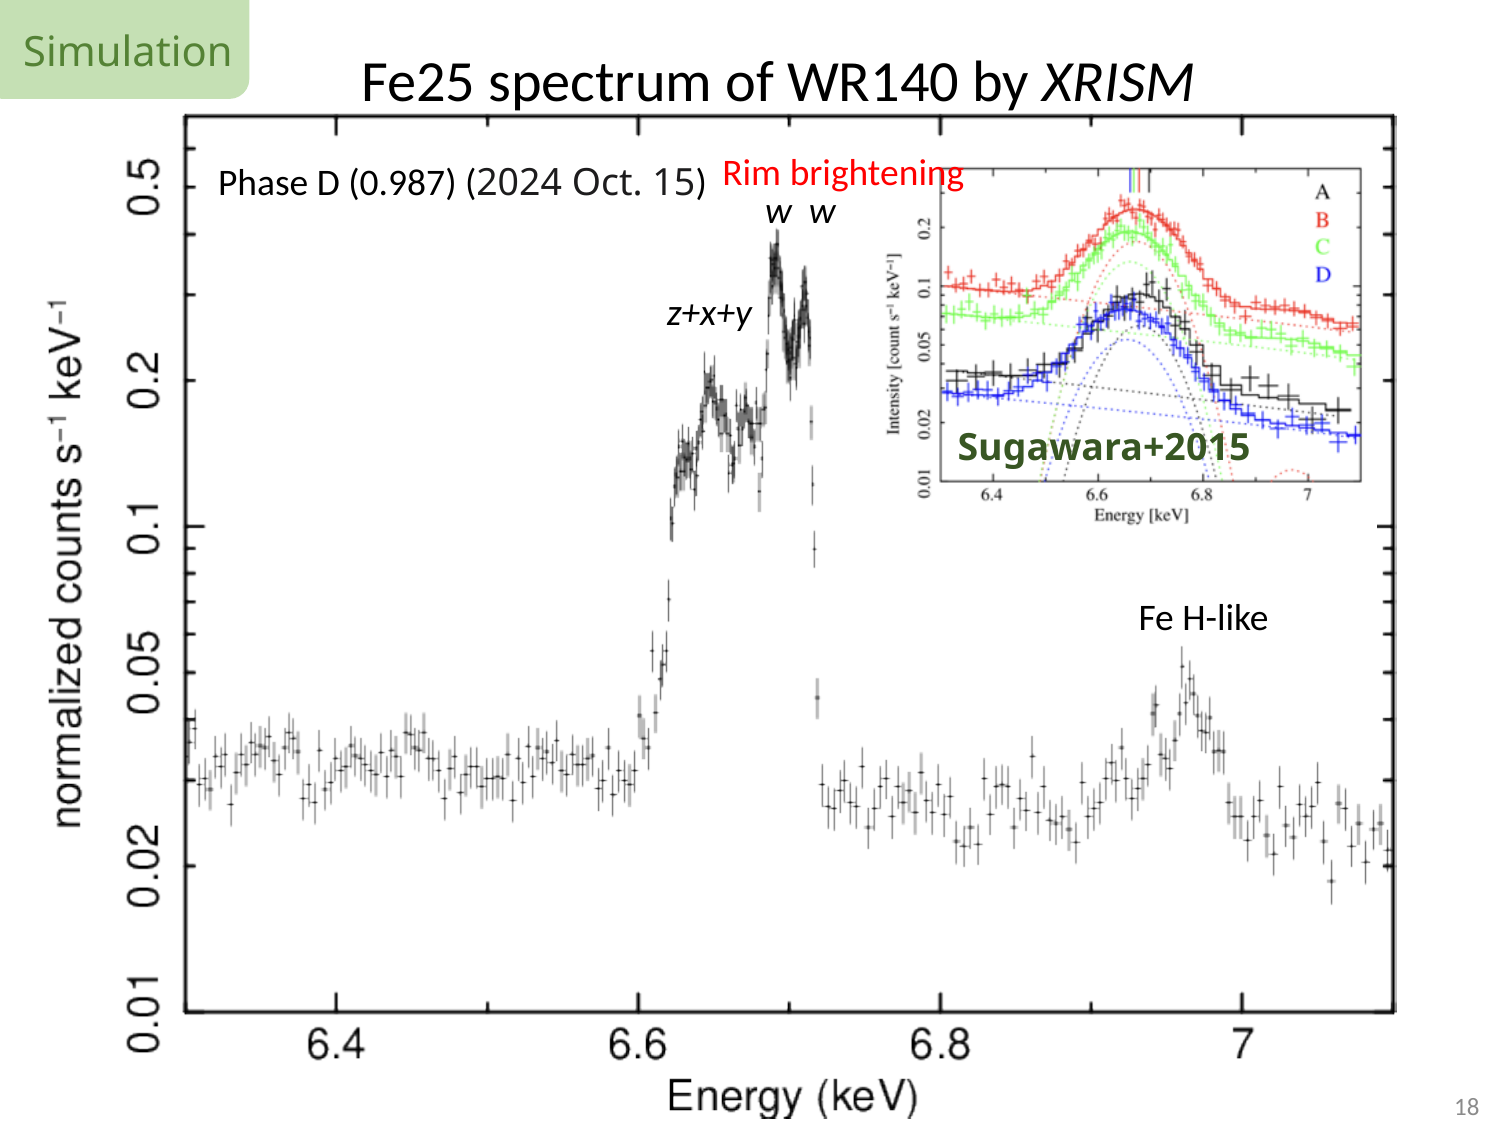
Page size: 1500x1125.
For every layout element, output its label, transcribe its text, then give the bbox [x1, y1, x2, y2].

picture [0, 112, 1397, 1119]
slide_number 18 [1157, 1075, 1495, 1125]
title Fe25 spectrum of WR140 by XRISM [250, 47, 1426, 118]
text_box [0, 0, 250, 114]
